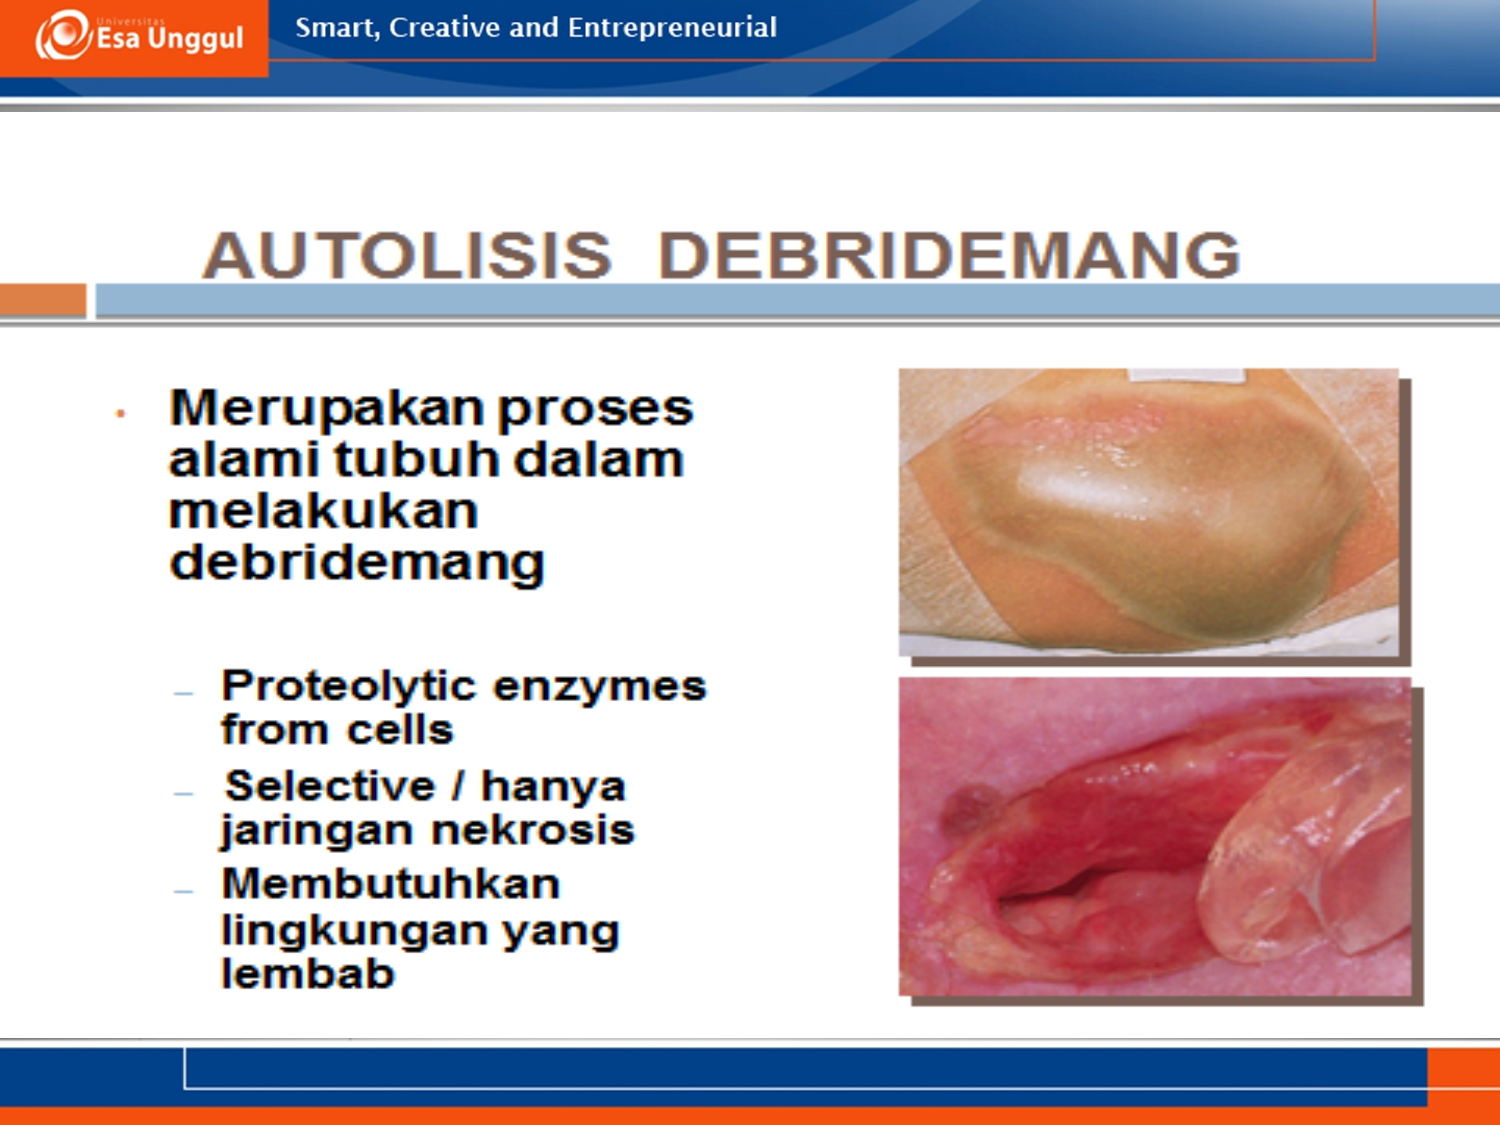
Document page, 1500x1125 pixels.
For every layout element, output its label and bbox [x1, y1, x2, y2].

picture [0, 1038, 1500, 1125]
picture [0, 0, 1500, 112]
list [0, 112, 1500, 1038]
